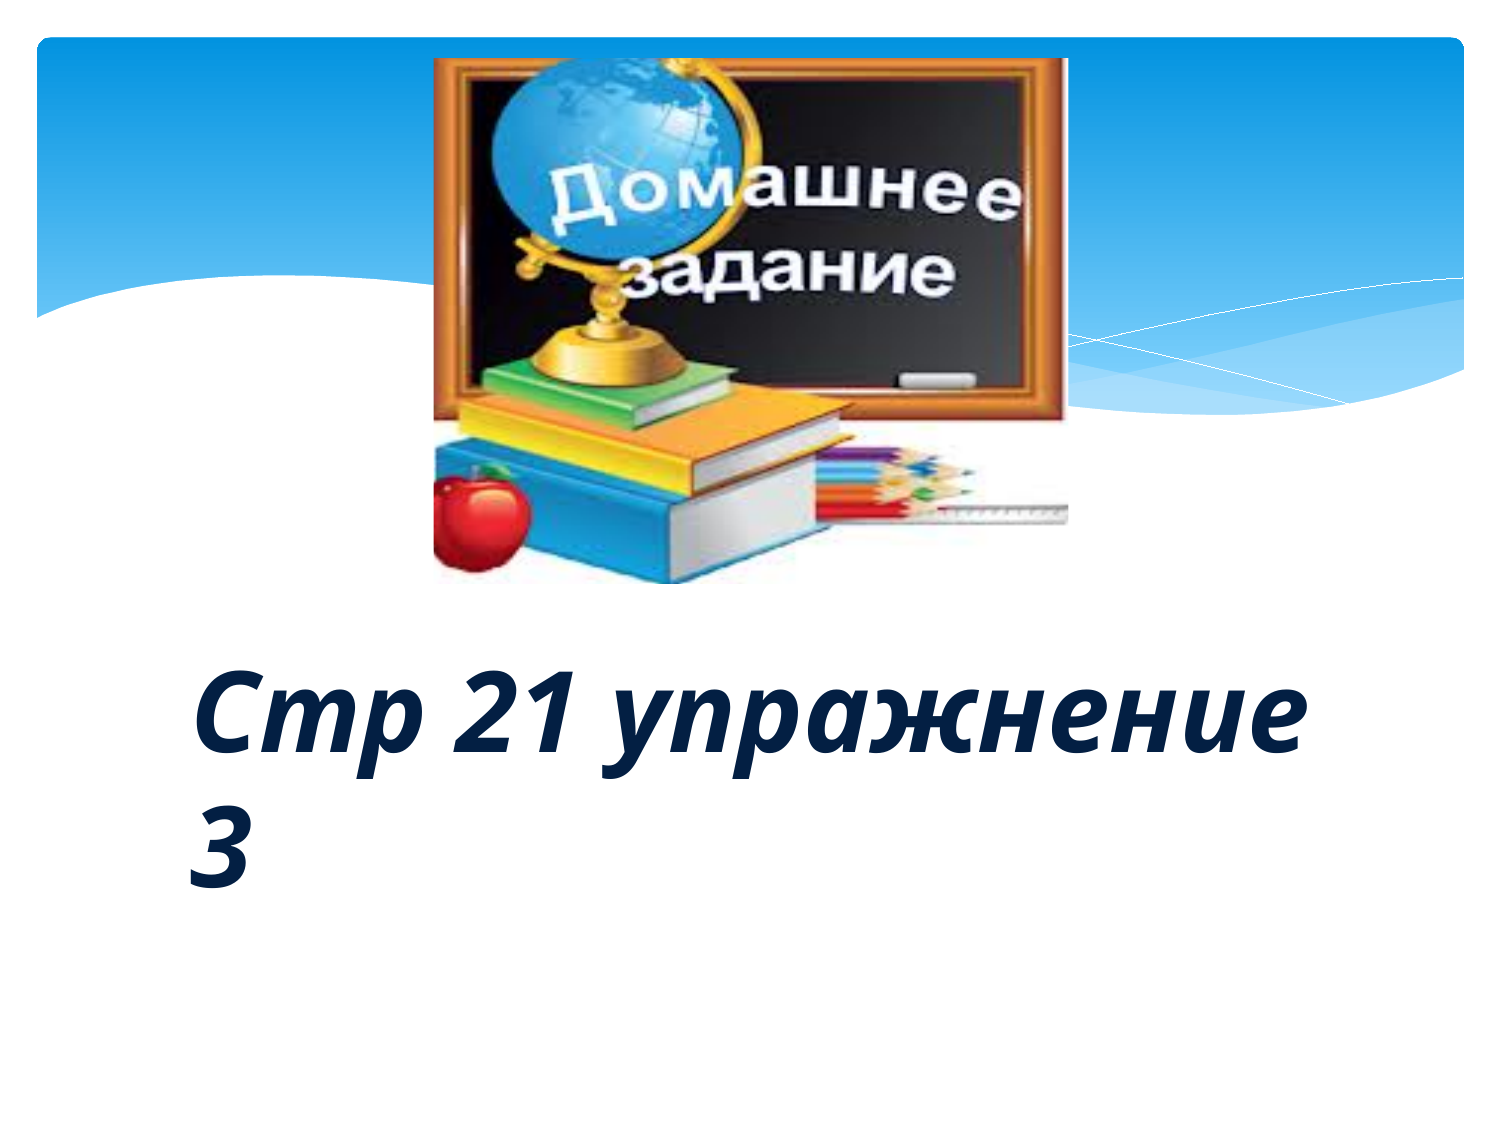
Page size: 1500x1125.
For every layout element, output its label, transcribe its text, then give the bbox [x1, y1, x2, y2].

picture [433, 59, 1069, 584]
text_box Стр 21 упражнение 3 [175, 632, 1383, 918]
